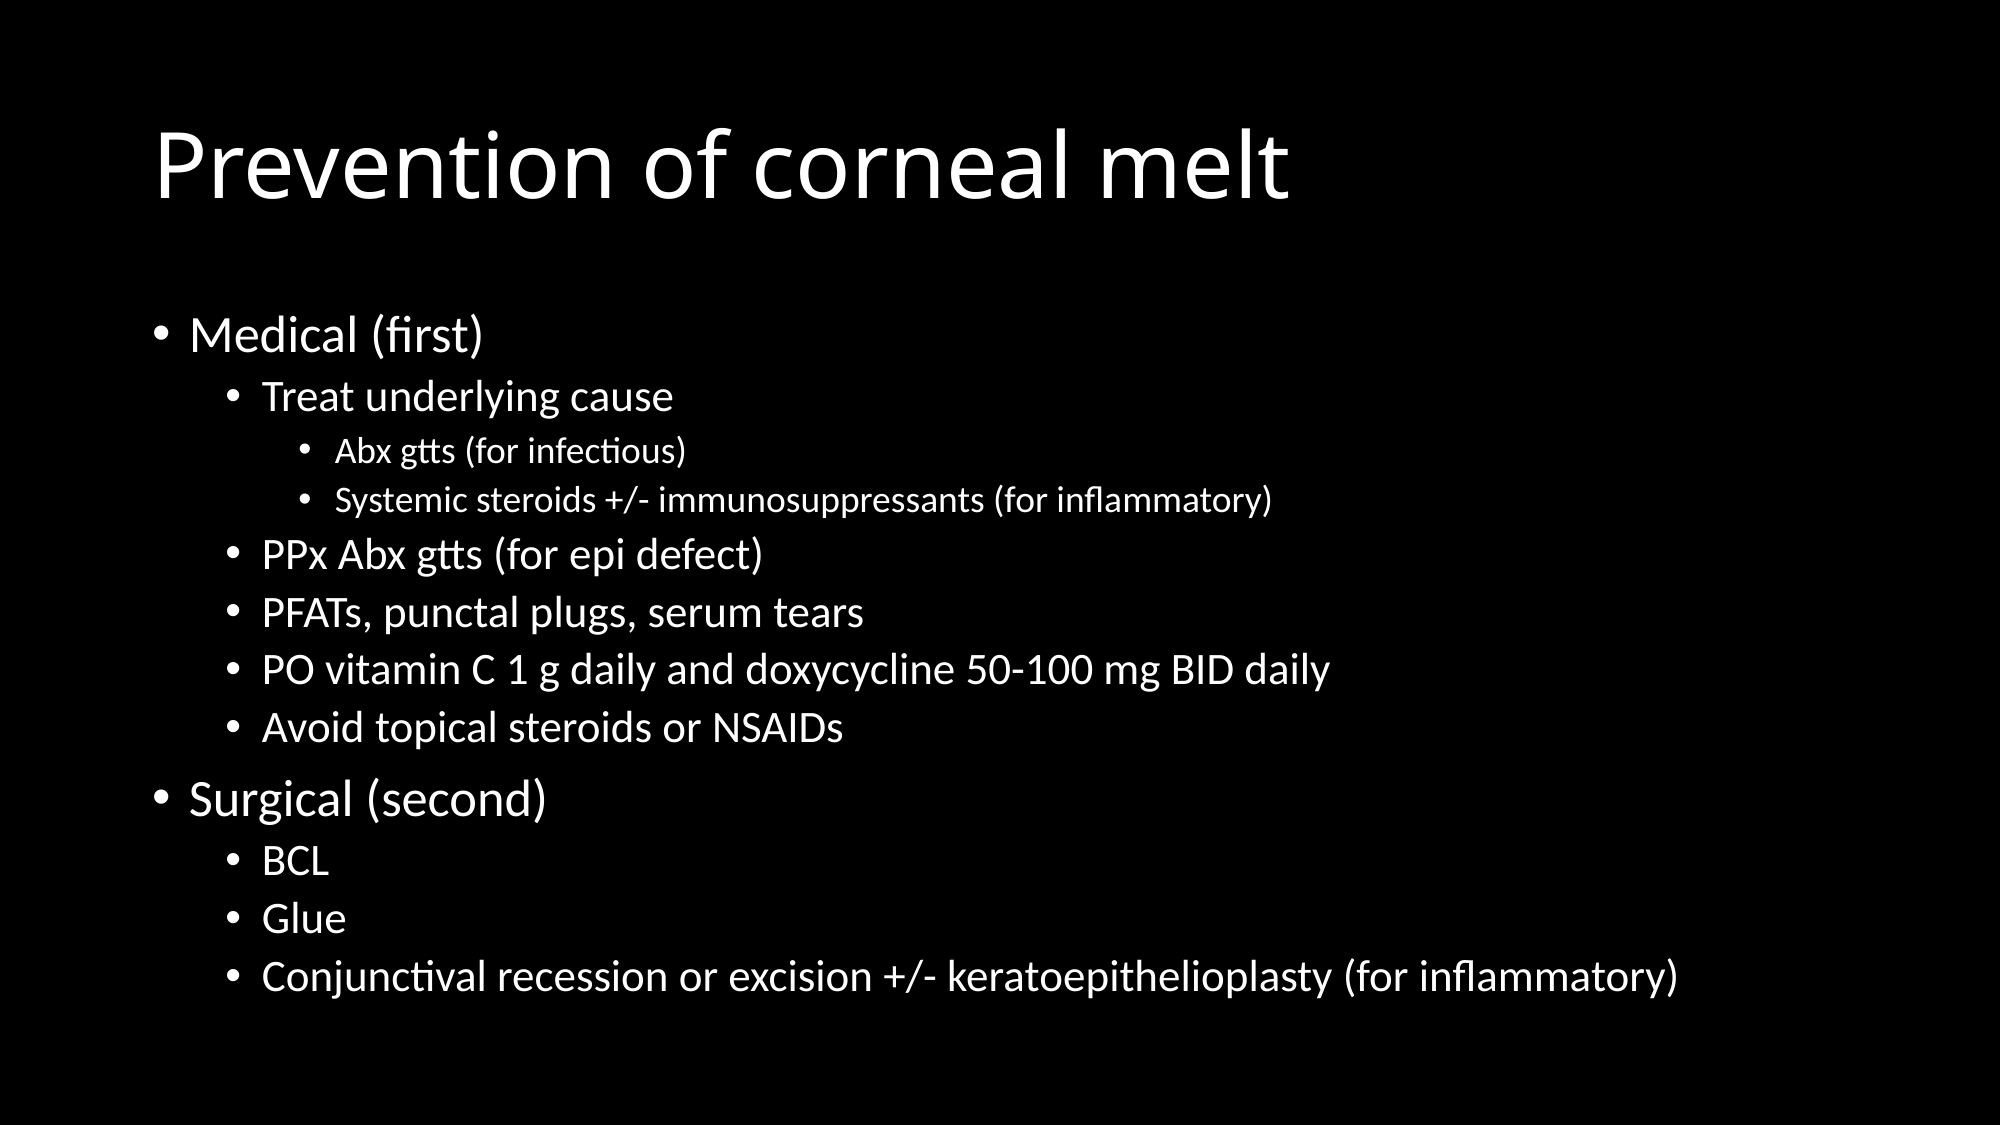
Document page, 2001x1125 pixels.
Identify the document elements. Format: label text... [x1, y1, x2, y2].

list Medical (first) Treat underlying cause Abx gtts (for infectious) Systemic steroids +/- immunosuppressants (for inflammatory) PPx Abx gtts (for epi defect) PFATs, punctal plugs, serum tears PO vitamin C 1 g daily and doxycycline 50-100 mg BID daily Avoid topical steroids or NSAIDs Surgical (second) BCL Glue Conjunctival recession or excision +/- keratoepithelioplasty (for inflammatory) [137, 299, 1863, 1014]
title Prevention of corneal melt [137, 59, 1863, 278]
